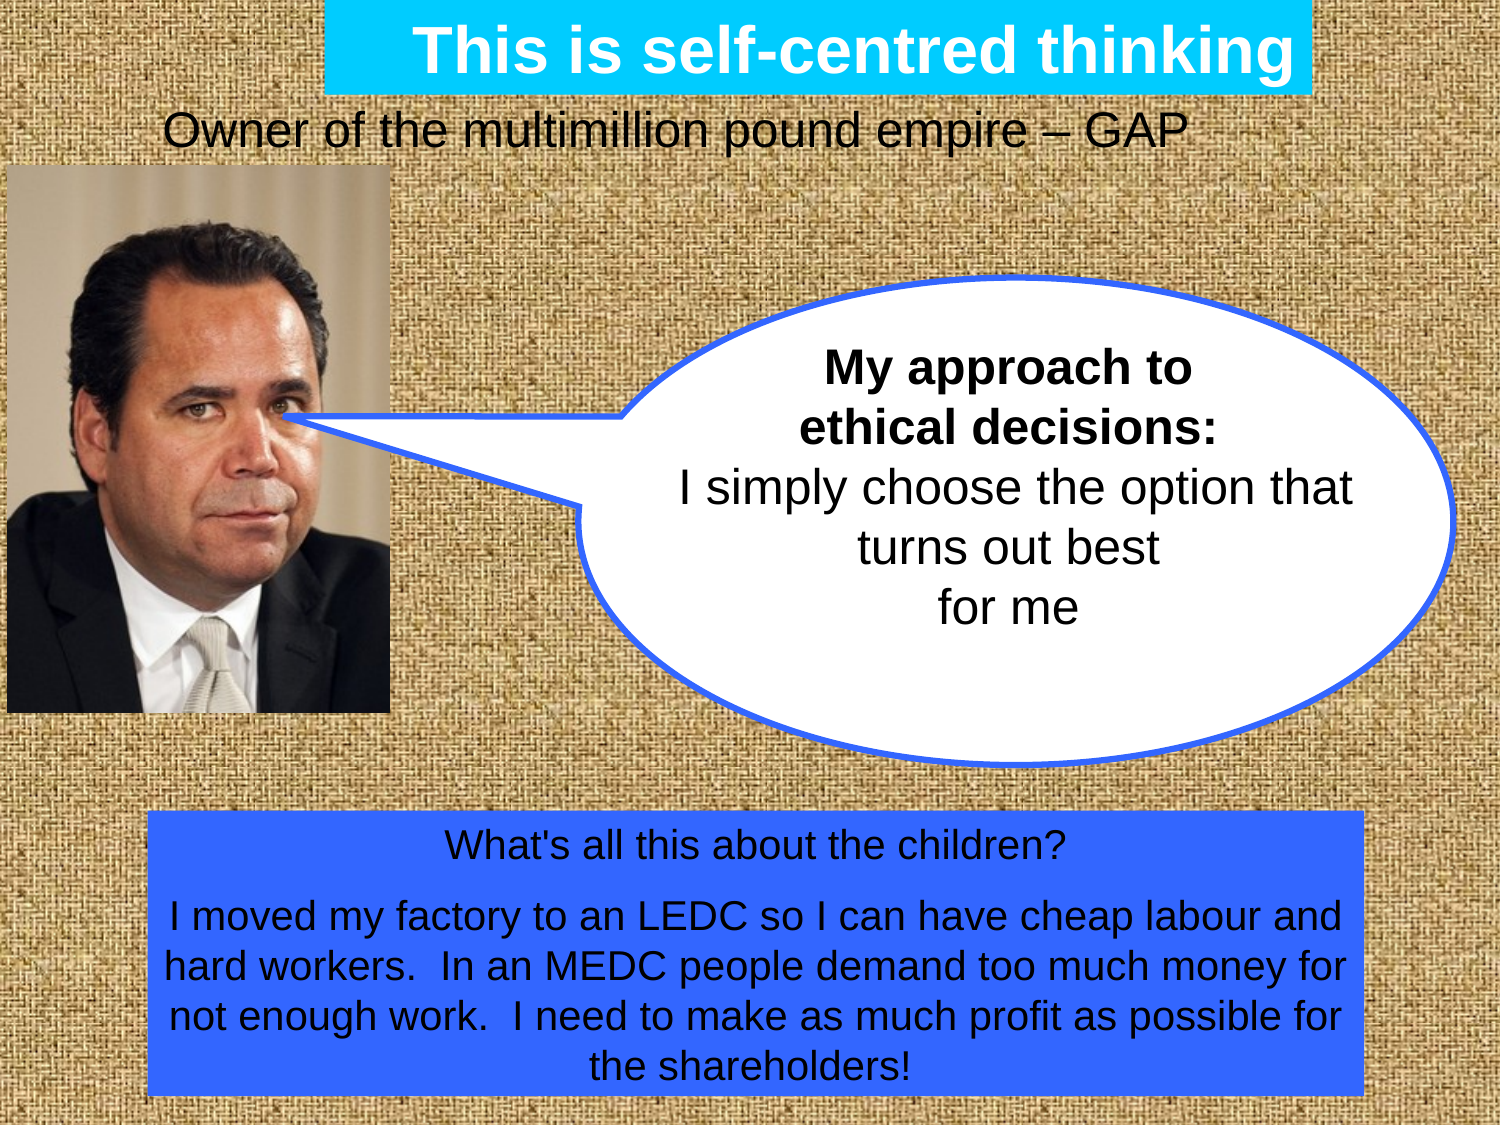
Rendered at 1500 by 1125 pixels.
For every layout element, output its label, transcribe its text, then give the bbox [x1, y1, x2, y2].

text_box [751, 277, 1280, 327]
text_box My approach to ethical decisions: I simply choose the option that turns out best for me [603, 327, 1429, 643]
text_box What's all this about the children? I moved my factory to an LEDC so I can have cheap labour and hard workers. In an MEDC people demand too much money for not enough work. I need to make as much profit as possible for the shareholders! [147, 810, 1365, 1097]
text_box This is self-centred thinking [324, 0, 1313, 95]
text_box [396, 416, 603, 603]
picture [0, 0, 1500, 1125]
text_box [636, 643, 1395, 766]
text_box Owner of the multimillion pound empire – GAP [147, 90, 1500, 165]
text_box [1429, 441, 1454, 602]
picture [1313, 0, 1500, 90]
